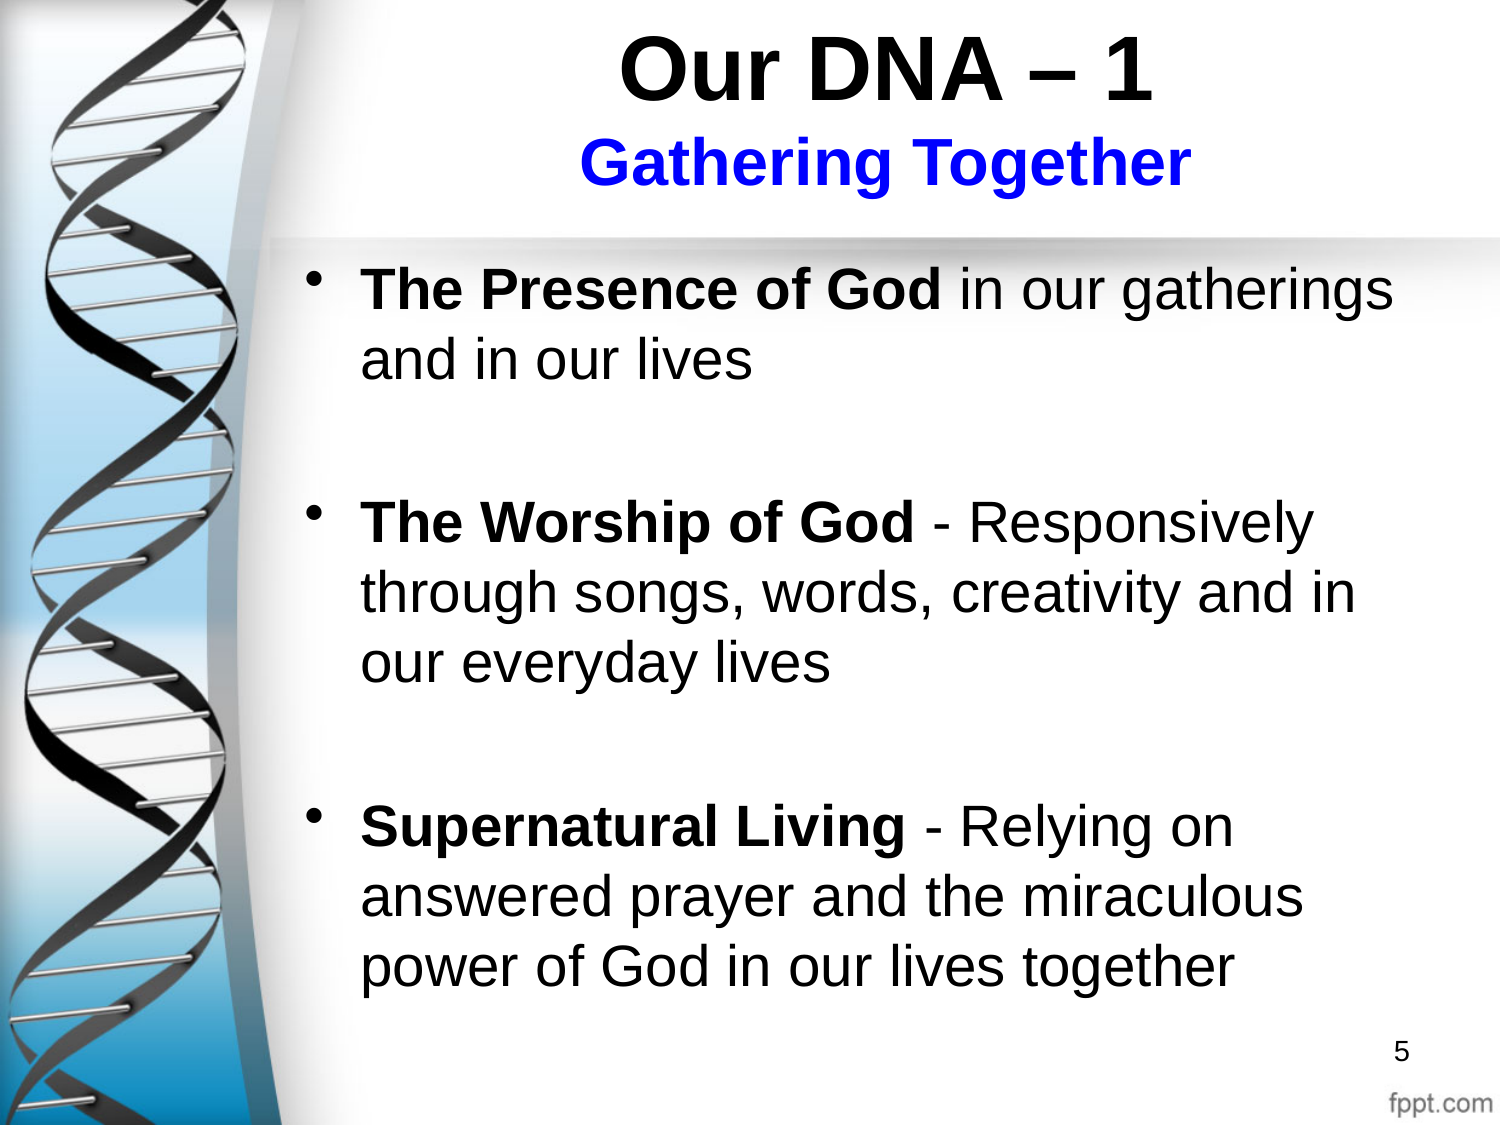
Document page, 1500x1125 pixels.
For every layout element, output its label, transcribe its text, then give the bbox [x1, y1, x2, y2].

list The Presence of God in our gatherings and in our lives The Worship of God - Responsively through songs, words, creativity and in our everyday lives Supernatural Living - Relying on answered prayer and the miraculous power of God in our lives together [289, 243, 1461, 1025]
title Our DNA – 1 Gathering Together [312, 0, 1461, 209]
slide_number 5 [1074, 1024, 1425, 1103]
picture [0, 0, 1500, 1125]
